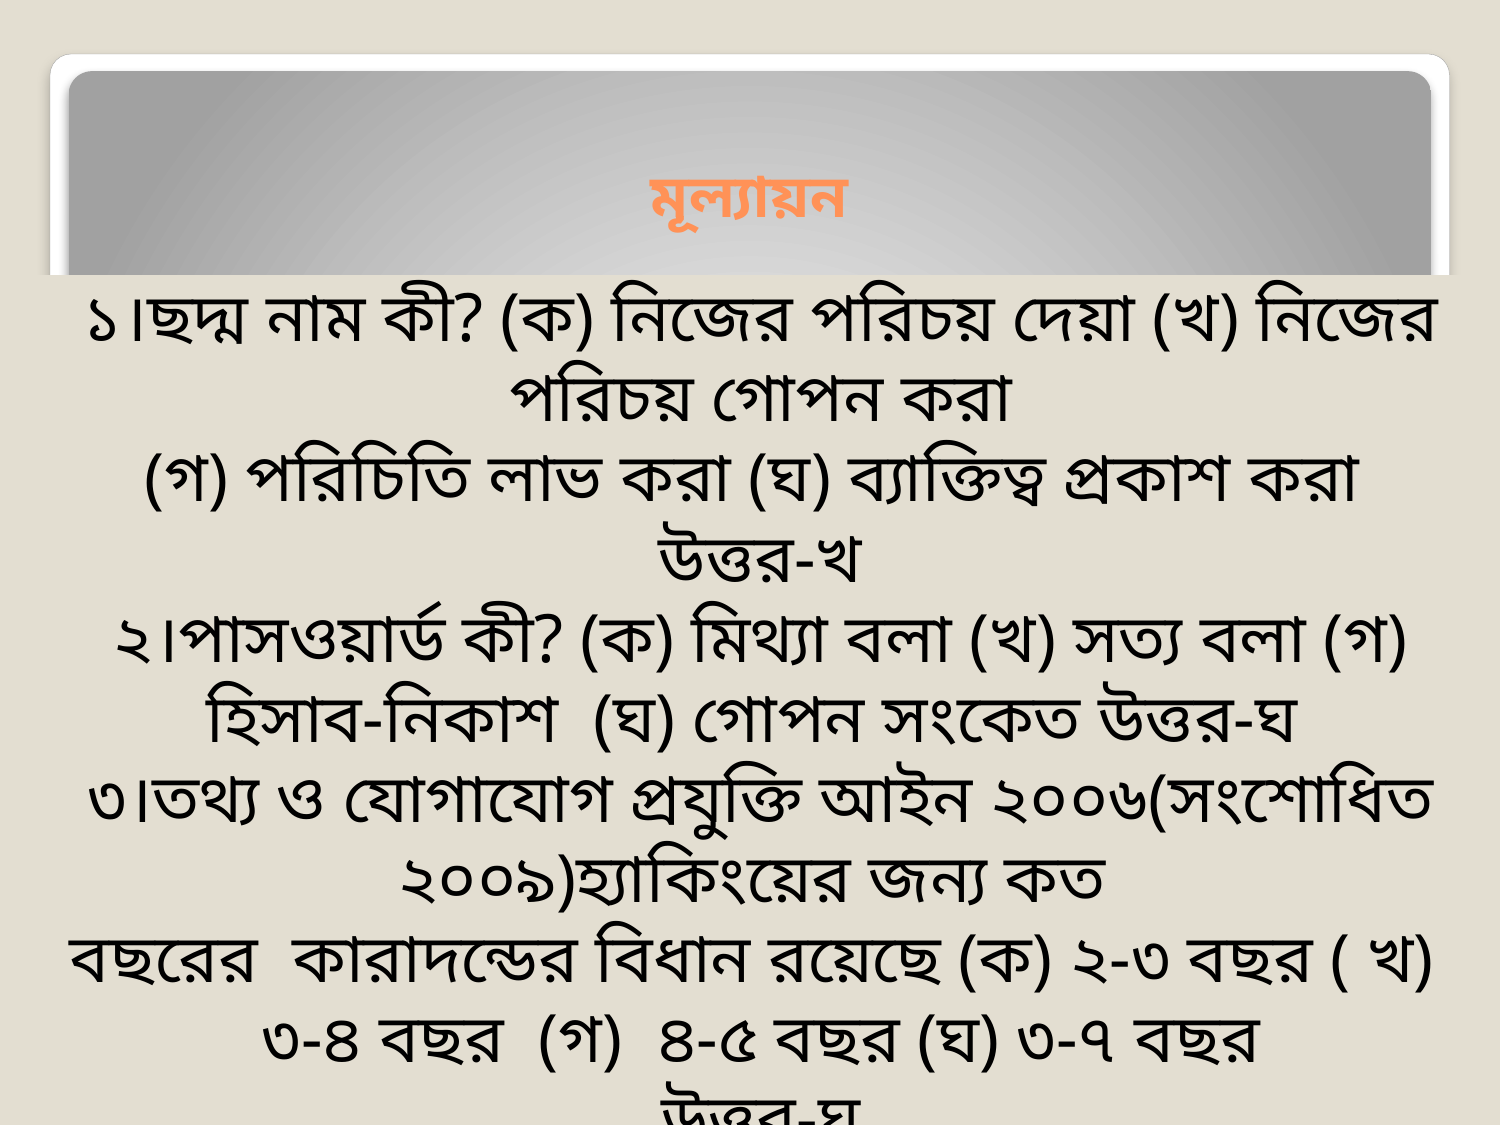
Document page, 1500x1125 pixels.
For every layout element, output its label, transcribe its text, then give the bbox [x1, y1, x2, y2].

subtitle ১।ছদ্ম নাম কী? (ক) নিজের পরিচয় দেয়া (খ) নিজের পরিচয় গোপন করা (গ) পরিচিতি লাভ করা (ঘ) ব্যাক্তিত্ব প্রকাশ করা উত্তর-খ ২।পাসওয়ার্ড কী? (ক) মিথ্যা বলা (খ) সত্য বলা (গ) হিসাব-নিকাশ (ঘ) গোপন সংকেত উত্তর-ঘ ৩।তথ্য ও যোগাযোগ প্রযুক্তি আইন ২০০৬(সংশোধিত ২০০৯)হ্যাকিংয়ের জন্য কত বছরের কারাদন্ডের বিধান রয়েছে (ক) ২-৩ বছর ( খ) ৩-৪ বছর (গ) ৪-৫ বছর (ঘ) ৩-৭ বছর উত্তর-ঘ [0, 275, 1500, 1125]
title মূল্যায়ন [474, 149, 1025, 238]
